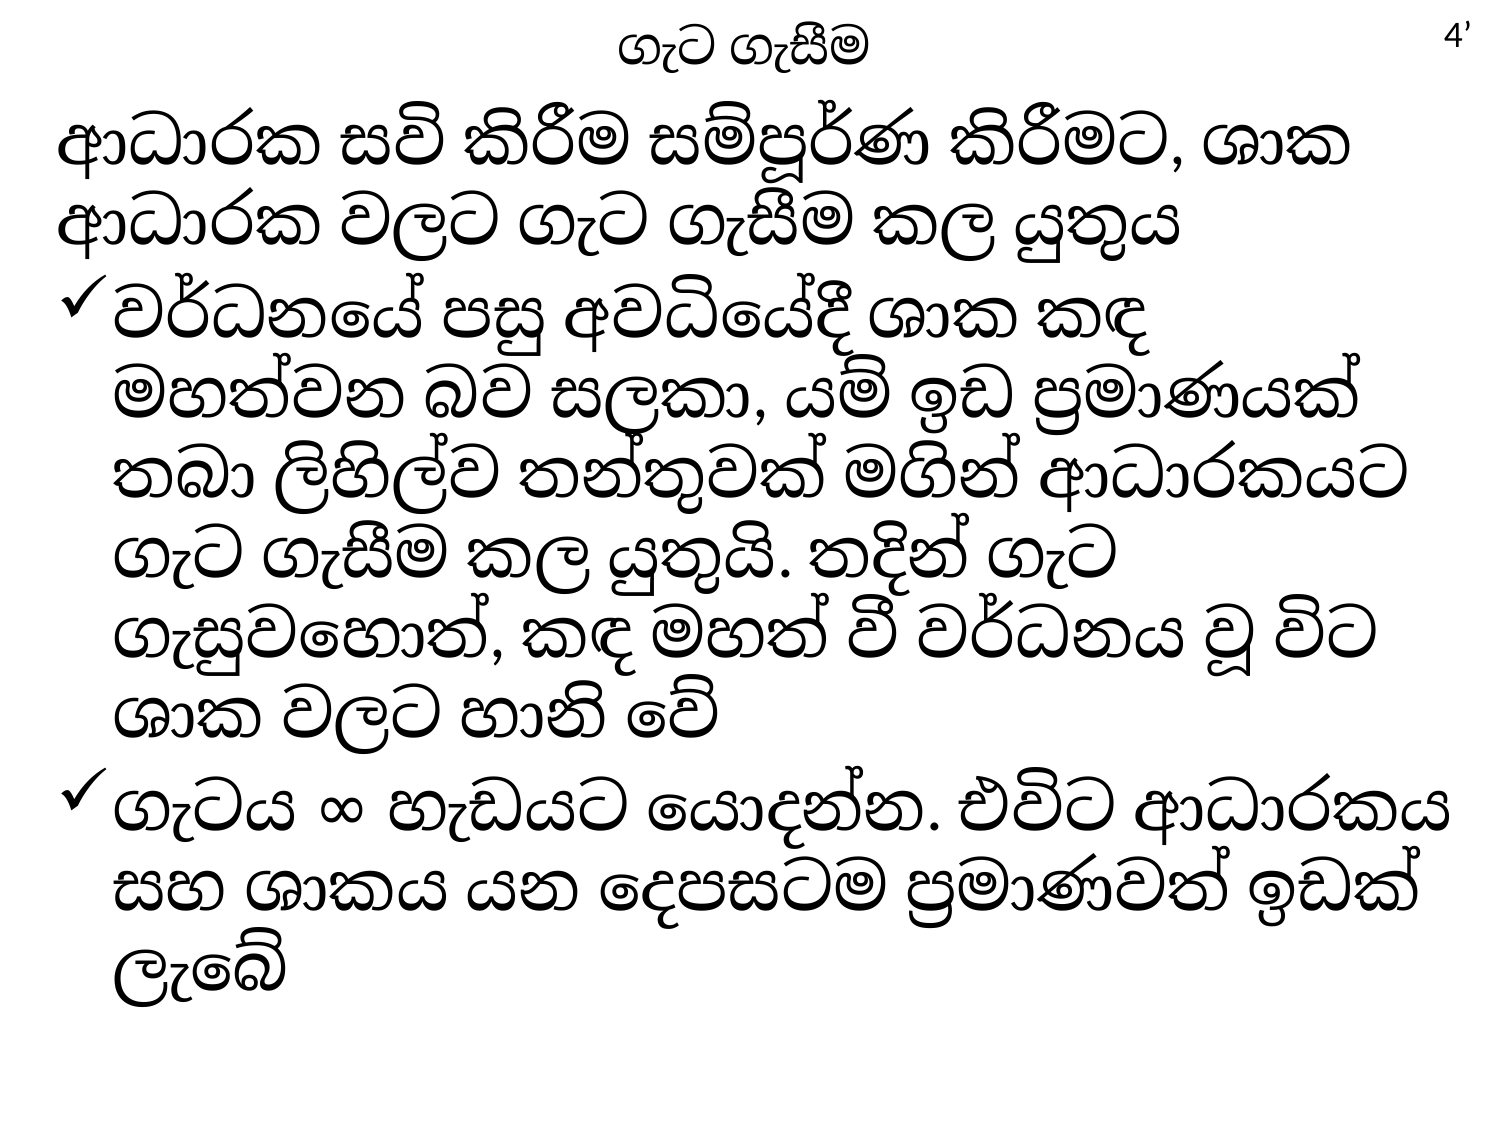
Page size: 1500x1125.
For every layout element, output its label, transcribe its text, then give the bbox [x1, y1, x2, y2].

text_box 4’ [1429, 2, 1489, 63]
title ගැට ගැසීම [159, 4, 1329, 85]
list ආධාරක සවි කිරීම සම්පූර්ණ කිරීමට, ශාක ආධාරක වලට ගැට ගැසීම කල යුතුය වර්ධනයේ පසු අවධියේදී ශාක කඳ මහත්වන බව සලකා, යම් ඉඩ ප්‍රමාණ‍යක් තබා ලිහිල්ව තන්තුවක් මගින් ආධාරකයට ගැට ගැසීම කල යුතුයි. තදින් ගැට ගැසුවහොත්, කඳ මහත් වී වර්ධනය වූ විට ශාක වලට හානි වේ ගැටය ∞ හැඩයට යොදන්න. එවිට ආධාරකය සහ ශාකය යන දෙපසටම ප්‍රමාණවත් ඉඩක් ලැබේ [41, 90, 1471, 1094]
